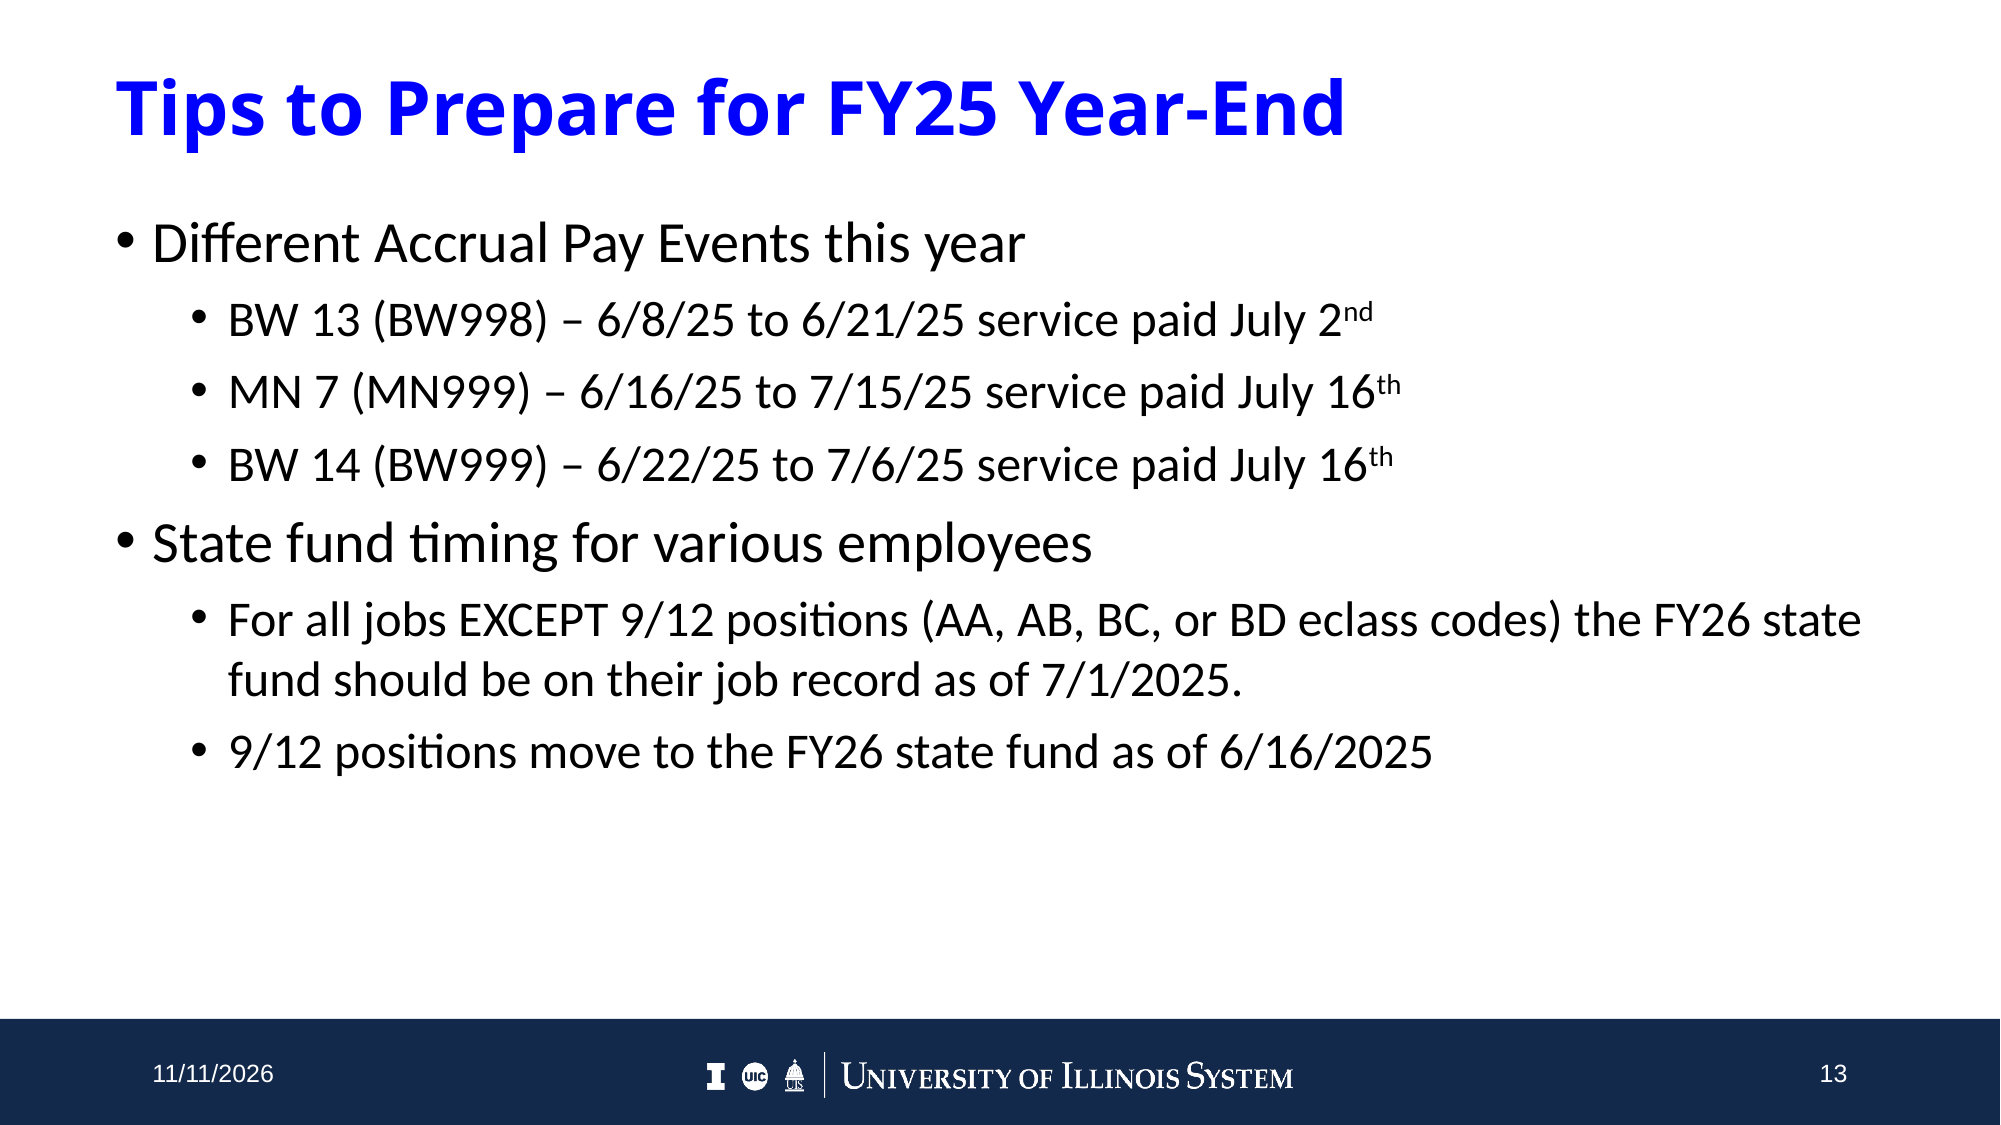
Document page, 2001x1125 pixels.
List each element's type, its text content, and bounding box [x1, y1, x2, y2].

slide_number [137, 1042, 588, 1103]
list Different Accrual Pay Events this year BW 13 (BW998) – 6/8/25 to 6/21/25 service paid July 2nd MN 7 (MN999) – 6/16/25 to 7/15/25 service paid July 16th BW 14 (BW999) – 6/22/25 to 7/6/25 service paid July 16th State fund timing for various employees For all jobs EXCEPT 9/12 positions (AA, AB, BC, or BD eclass codes) the FY26 state fund should be on their job record as of 7/1/2025. 9/12 positions move to the FY26 state fund as of 6/16/2025 [100, 196, 1900, 960]
title Tips to Prepare for FY25 Year-End [100, 52, 1900, 159]
slide_number 13 [1412, 1042, 1863, 1103]
picture [707, 1052, 1293, 1098]
